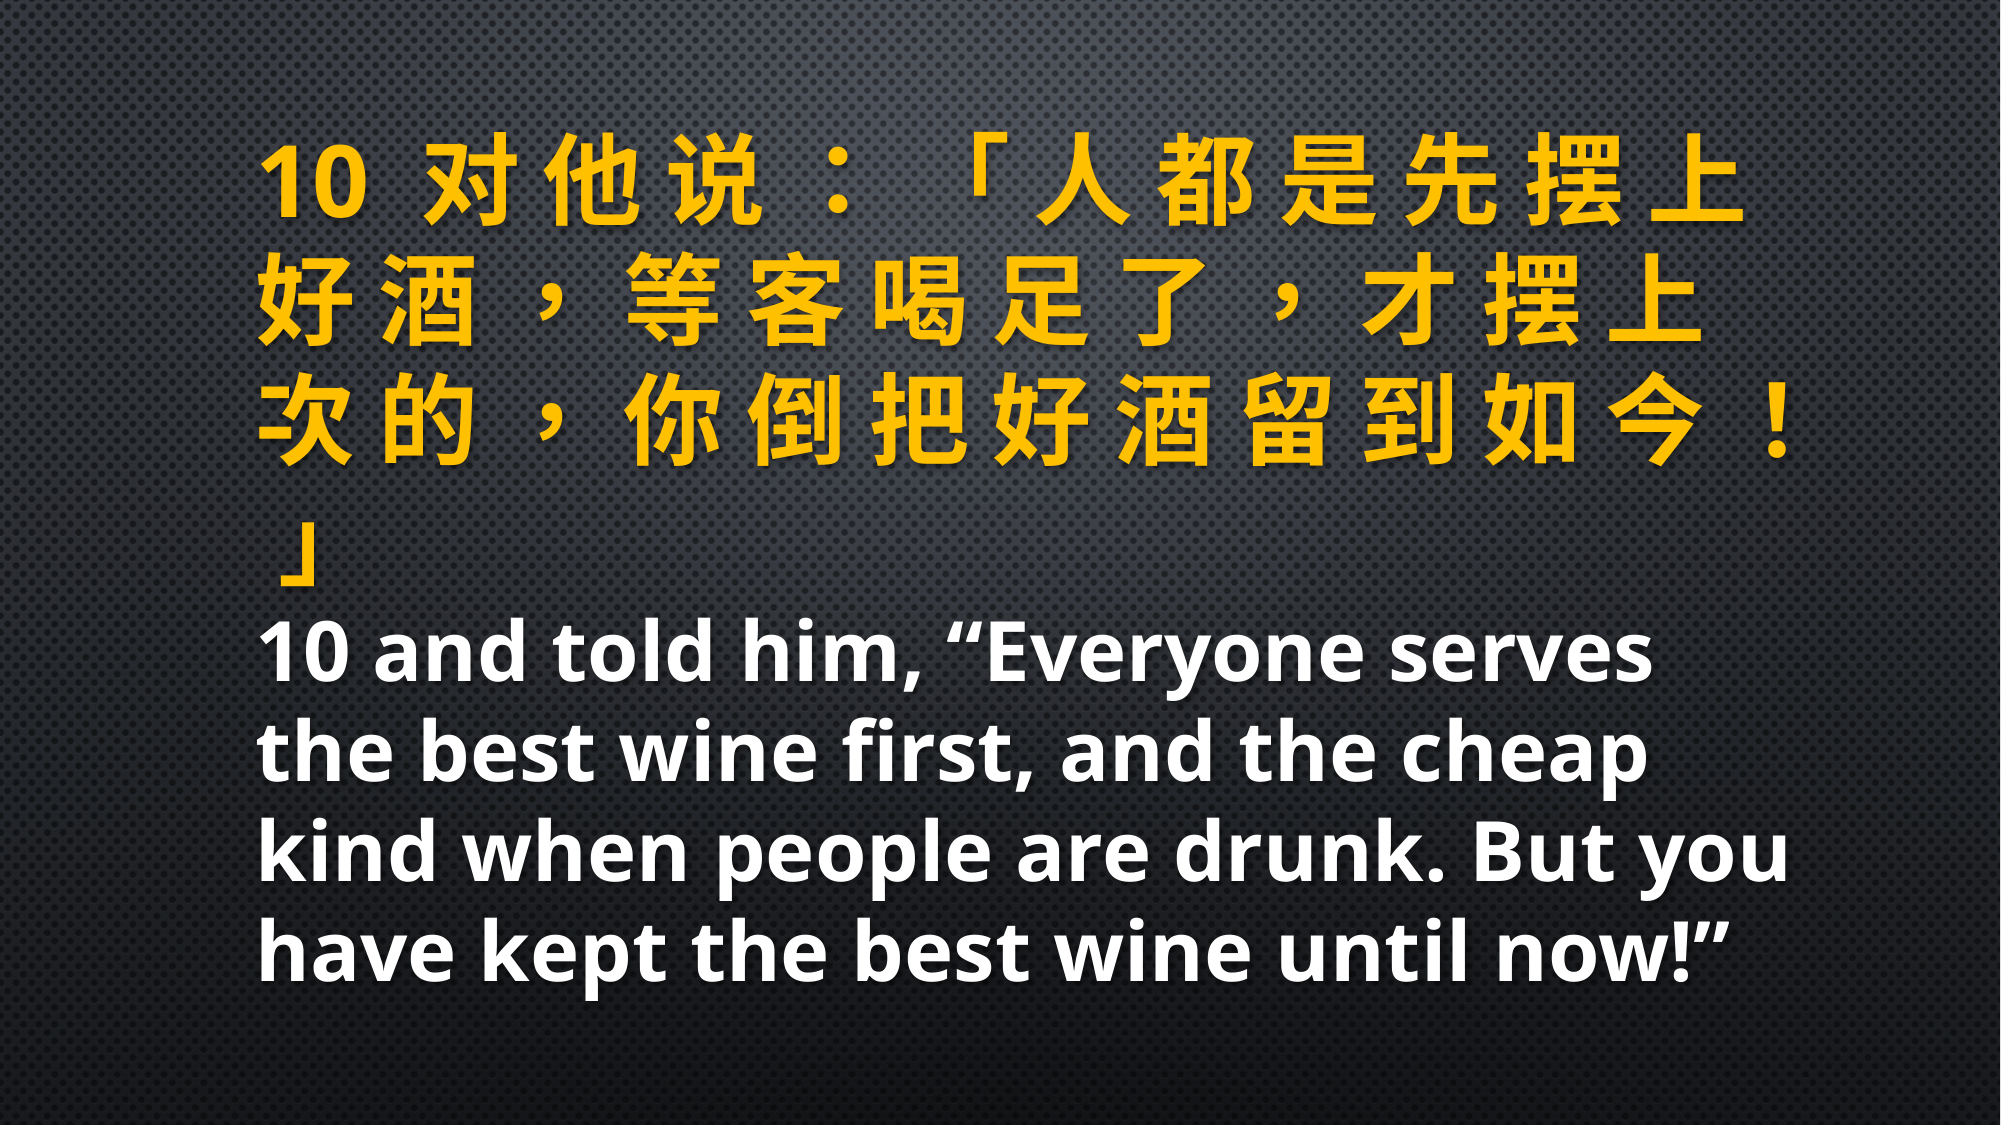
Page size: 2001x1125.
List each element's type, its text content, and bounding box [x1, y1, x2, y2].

text_box 10 对 他 说 ： 「 人 都 是 先 摆 上 好 酒 ， 等 客 喝 足 了 ， 才 摆 上 次 的 ， 你 倒 把 好 酒 留 到 如 今 ！ 」 10 and told him, “Everyone serves the best wine first, and the cheap kind when people are drunk. But you have kept the best wine until now!” [240, 110, 1832, 1005]
